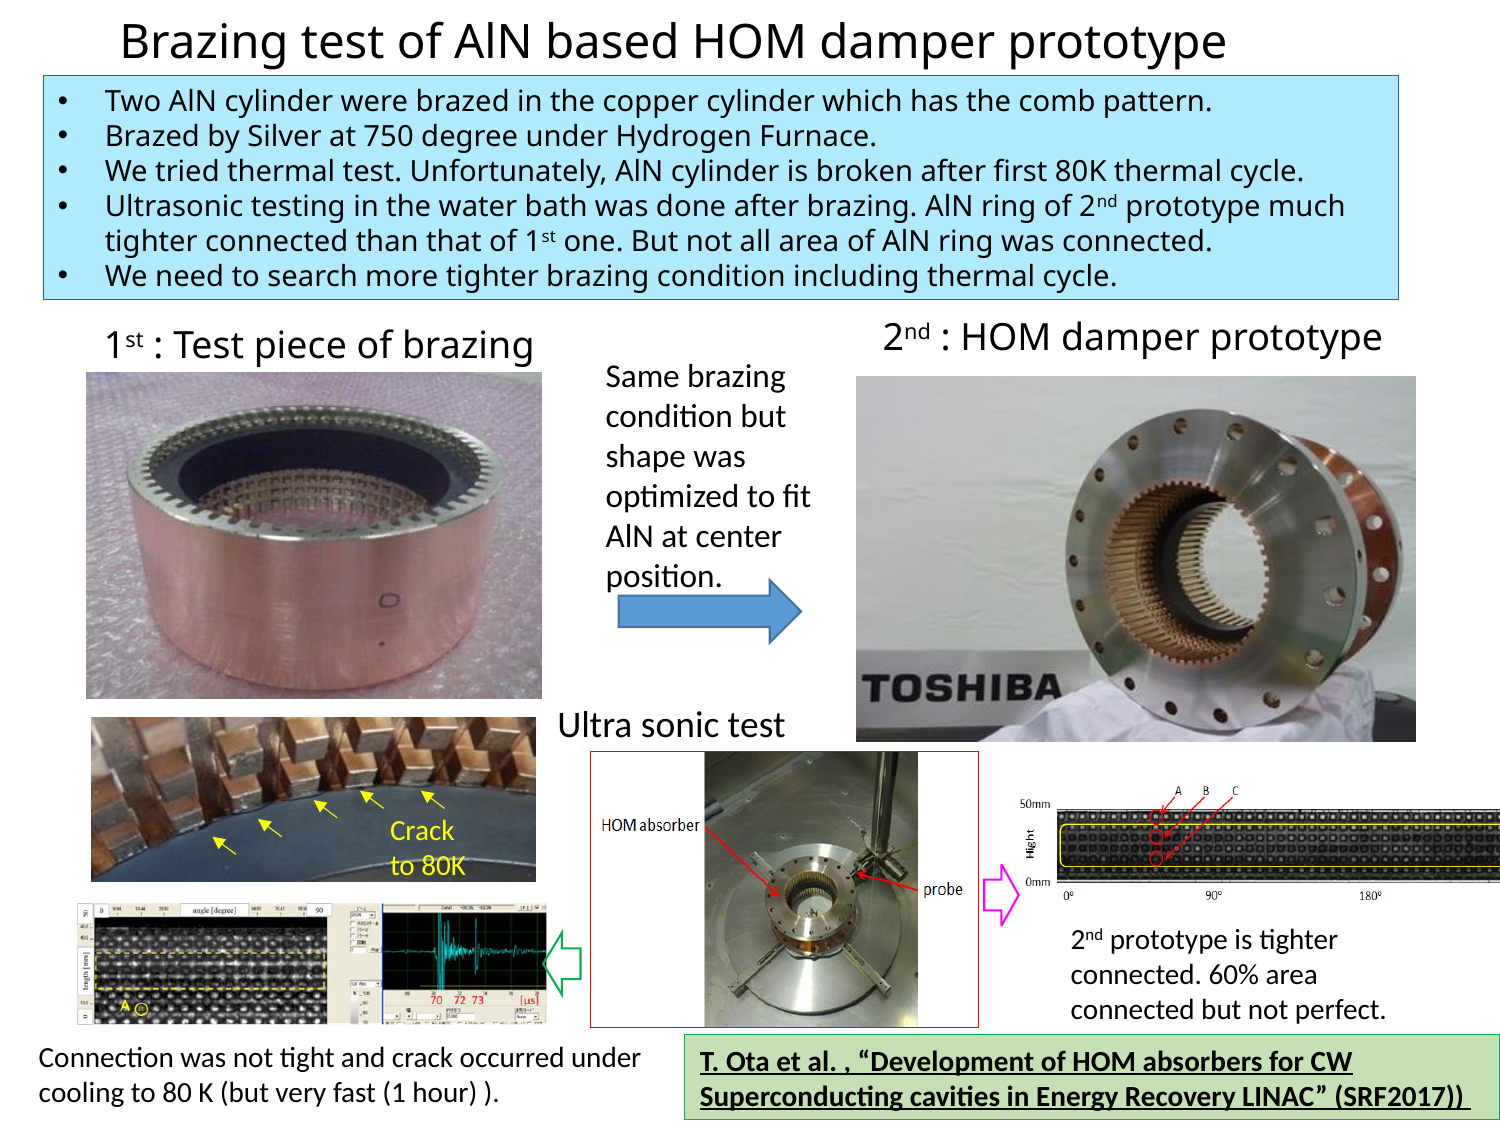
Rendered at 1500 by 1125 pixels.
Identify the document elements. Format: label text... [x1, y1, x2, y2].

text_box Two AlN cylinder were brazed in the copper cylinder which has the comb pattern. Brazed by Silver at 750 degree under Hydrogen Furnace. We tried thermal test. Unfortunately, AlN cylinder is broken after first 80K thermal cycle. Ultrasonic testing in the water bath was done after brazing. AlN ring of 2nd prototype much tighter connected than that of 1st one. But not all area of AlN ring was connected. We need to search more tighter brazing condition including thermal cycle. [43, 75, 1399, 300]
text_box [983, 863, 1013, 927]
text_box Connection was not tight and crack occurred under cooling to 80 K (but very fast (1 hour) ). [23, 1031, 715, 1116]
text_box [547, 929, 582, 999]
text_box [91, 717, 536, 882]
text_box 2nd prototype is tighter connected. 60% area connected but not perfect. [1055, 912, 1459, 1033]
picture [856, 376, 1416, 742]
text_box 2nd : HOM damper prototype [867, 305, 1399, 366]
slide_number 15 [1153, 1120, 1492, 1125]
picture [75, 902, 547, 1025]
text_box Ultra sonic test [542, 692, 801, 753]
picture [590, 751, 979, 1028]
text_box [617, 602, 803, 646]
picture [86, 372, 542, 699]
text_box 1st : Test piece of brazing [89, 313, 550, 374]
text_box Crack to 80K [375, 882, 482, 889]
text_box Same brazing condition but shape was optimized to fit AlN at center position. [590, 346, 854, 602]
title Brazing test of AlN based HOM damper prototype [104, 10, 1399, 77]
picture [1013, 778, 1500, 910]
text_box T. Ota et al. , “Development of HOM absorbers for CW Superconducting cavities in Energy Recovery LINAC” (SRF2017)) [684, 1034, 1500, 1120]
